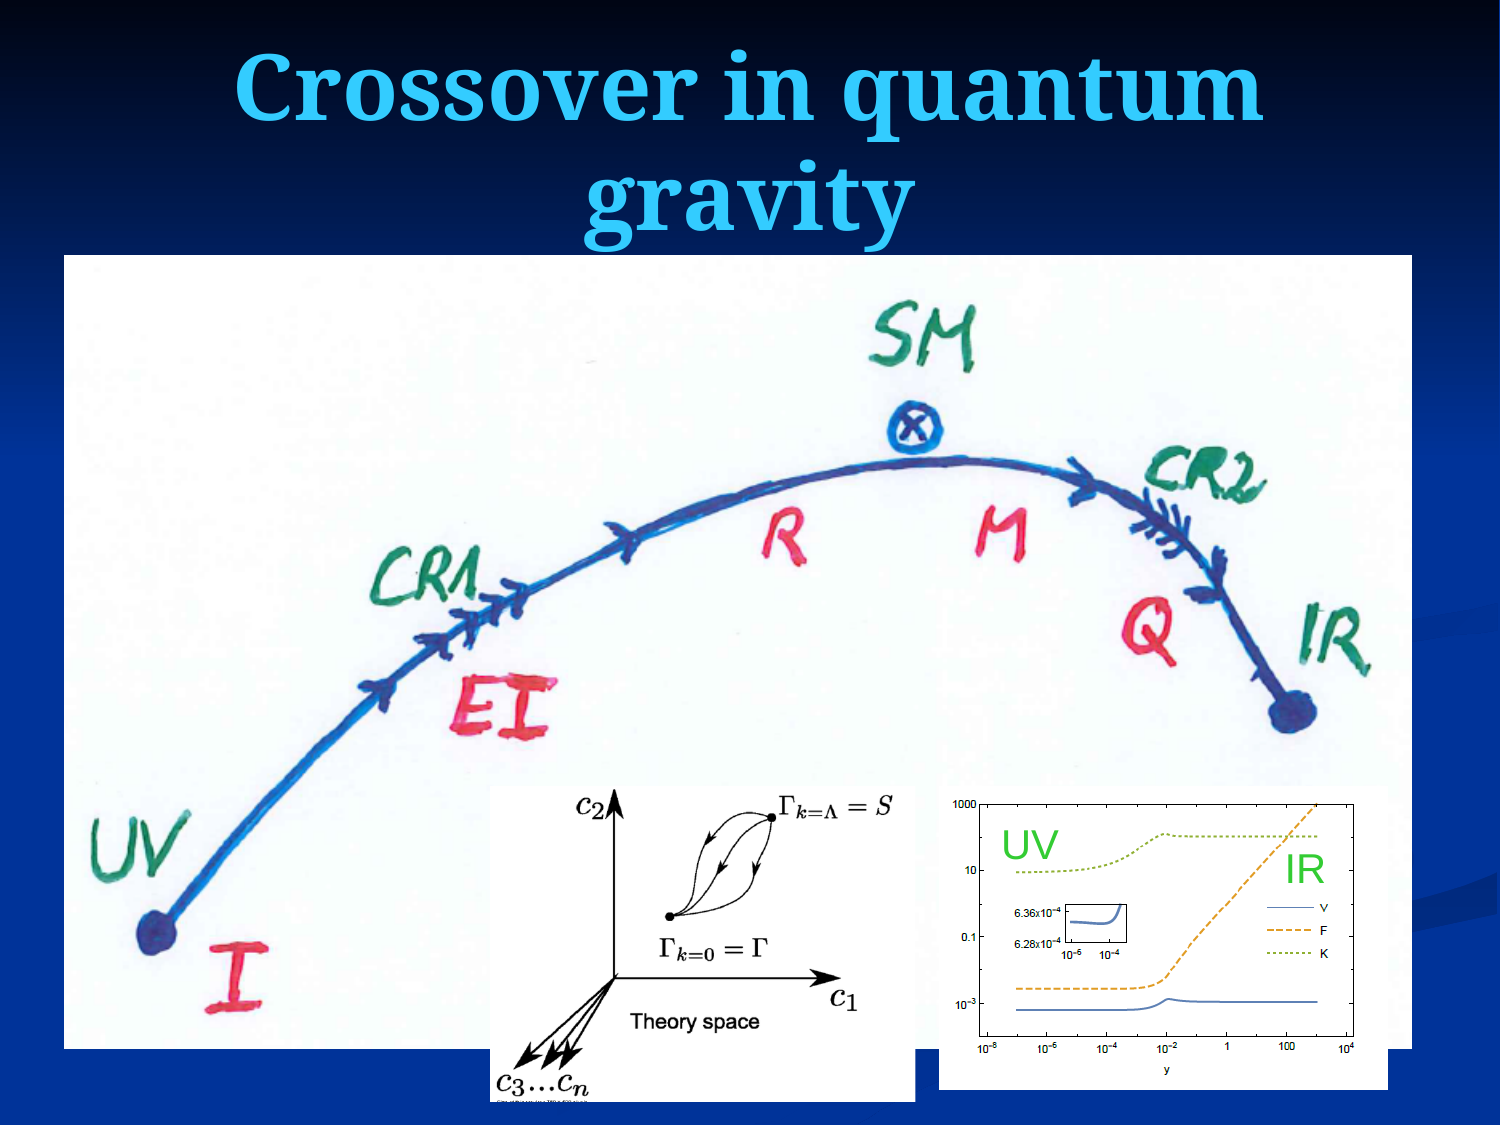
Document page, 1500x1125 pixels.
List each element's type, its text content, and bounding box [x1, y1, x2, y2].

picture [64, 255, 1412, 1102]
title Crossover in quantum gravity [74, 44, 1426, 233]
